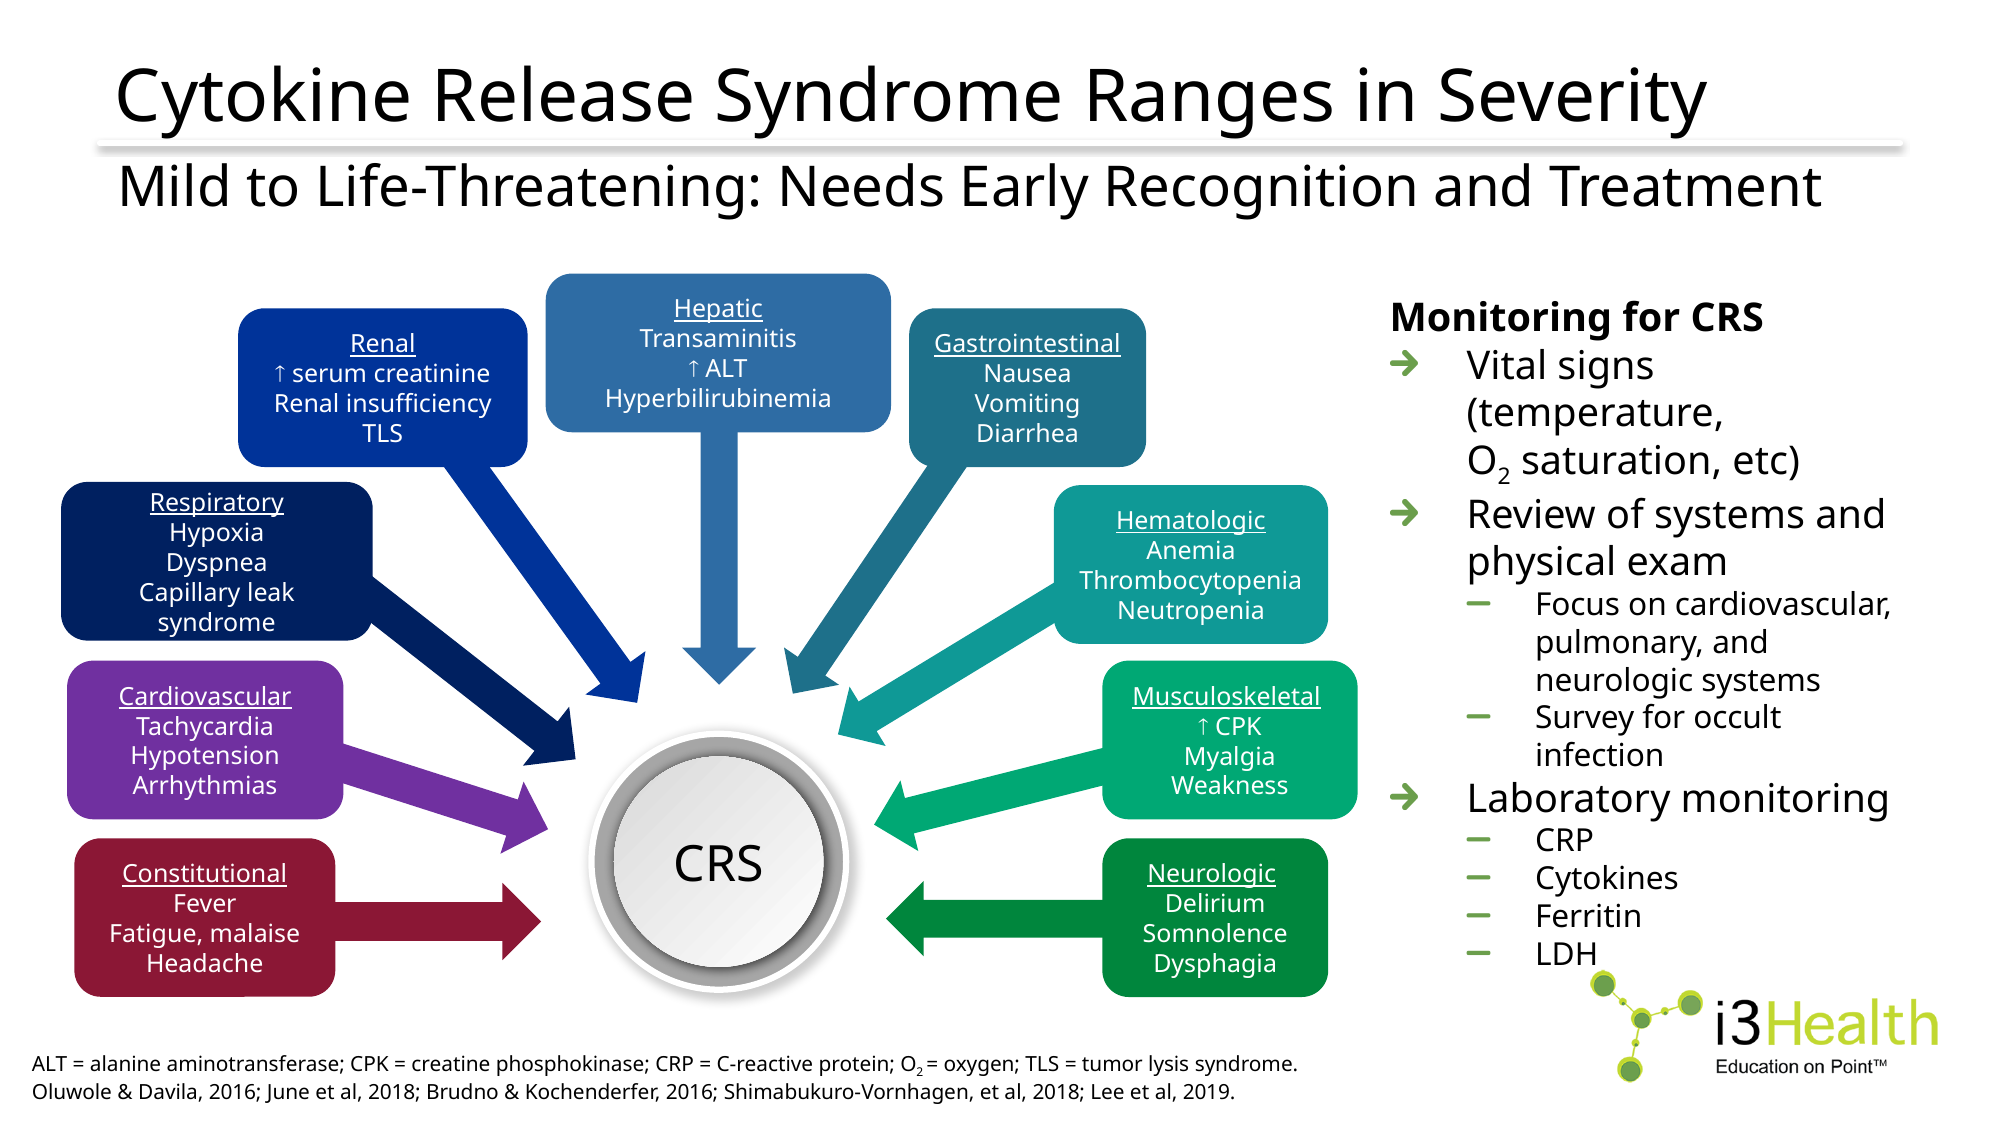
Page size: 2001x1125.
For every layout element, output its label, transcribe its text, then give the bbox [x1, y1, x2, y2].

title Cytokine Release Syndrome Ranges in Severity [99, 40, 1961, 145]
picture [1575, 952, 1956, 1109]
picture [1389, 781, 1419, 812]
list Monitoring for CRS Vital signs (temperature, O2 saturation, etc) Review of systems and physical exam Focus on cardiovascular, pulmonary, and neurologic systems Survey for occult infection Laboratory monitoring CRP Cytokines Ferritin LDH [1374, 284, 1912, 1002]
picture [1466, 827, 1491, 851]
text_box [60, 273, 1358, 998]
picture [1466, 704, 1491, 728]
list ALT = alanine aminotransferase; CPK = creatine phosphokinase; CRP = C-reactive protein; O2 = oxygen; TLS = tumor lysis syndrome. Oluwole & Davila, 2016; June et al, 2018; Brudno & Kochenderfer, 2016; Shimabukuro-Vornhagen, et al, 2018; Lee et al, 2019. [31, 1053, 1339, 1104]
picture [1466, 903, 1491, 927]
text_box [591, 733, 847, 990]
picture [1389, 348, 1419, 378]
picture [1466, 940, 1491, 965]
list Mild to Life-Threatening: Needs Early Recognition and Treatment [102, 142, 1903, 222]
picture [1466, 865, 1491, 889]
picture [1466, 591, 1491, 615]
picture [1389, 497, 1419, 528]
